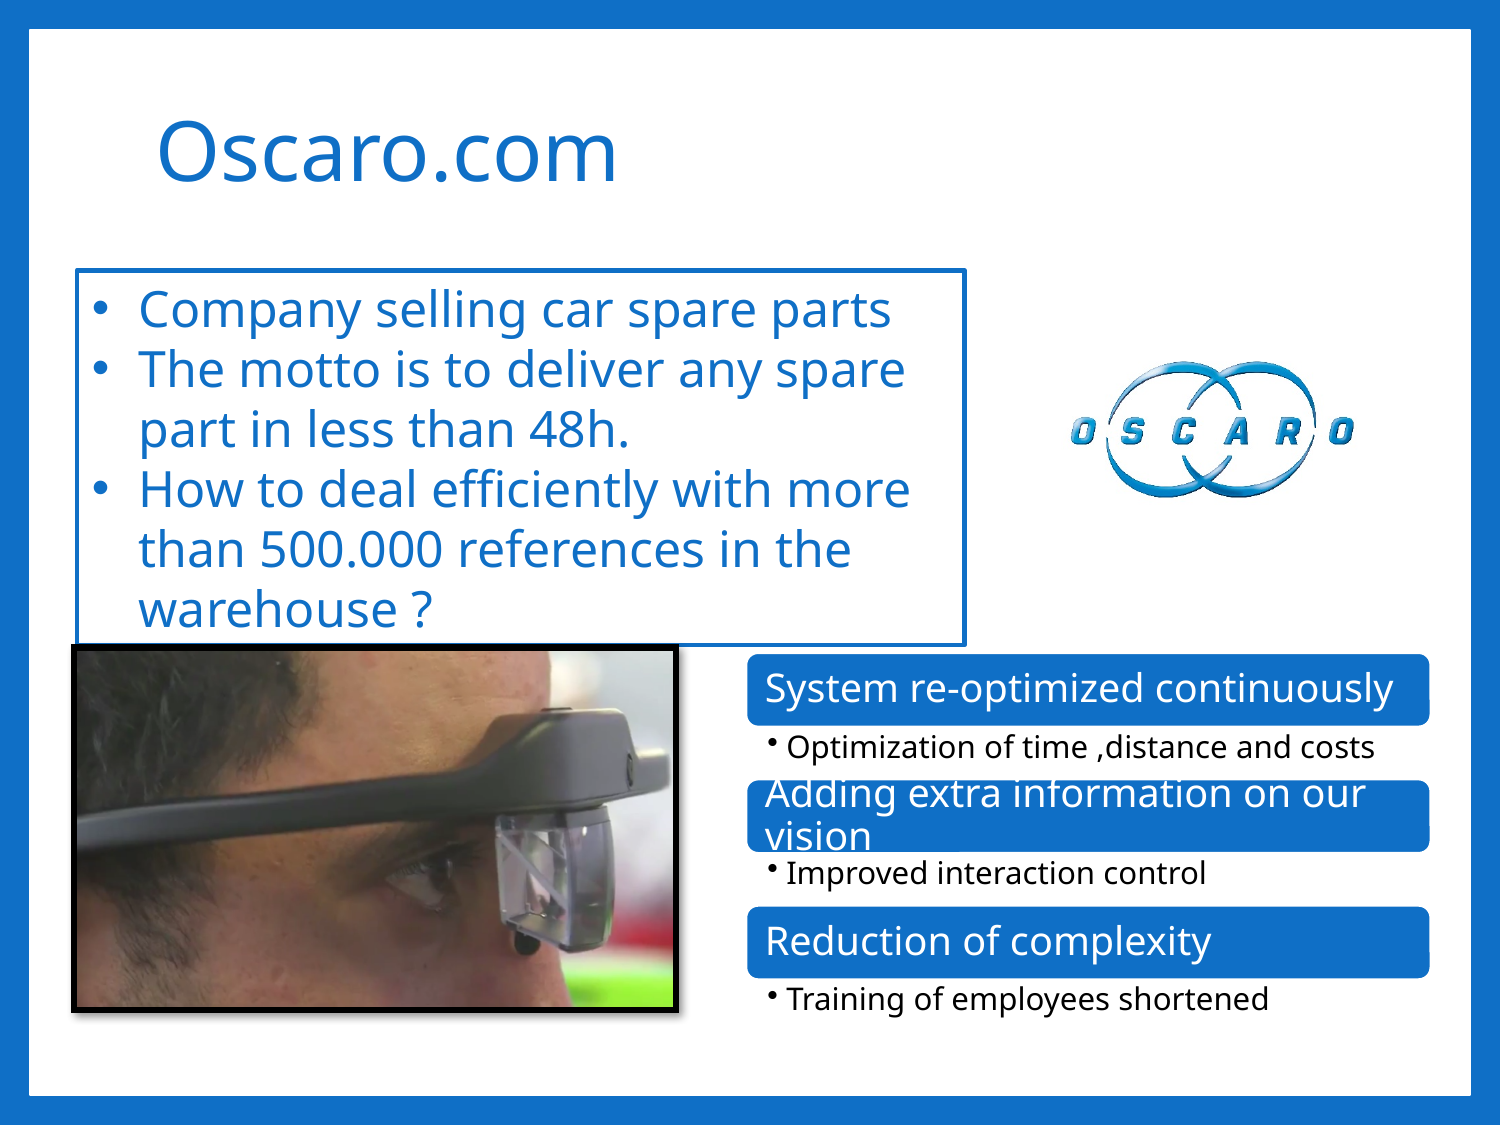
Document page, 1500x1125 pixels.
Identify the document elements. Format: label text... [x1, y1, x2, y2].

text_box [745, 626, 1432, 1058]
title Oscaro.com [140, 99, 1213, 209]
picture [76, 650, 674, 1008]
text_box Company selling car spare parts The motto is to deliver any spare part in less than 48h. How to deal efficiently with more than 500.000 references in the warehouse ? [77, 270, 965, 646]
picture [1061, 350, 1364, 509]
